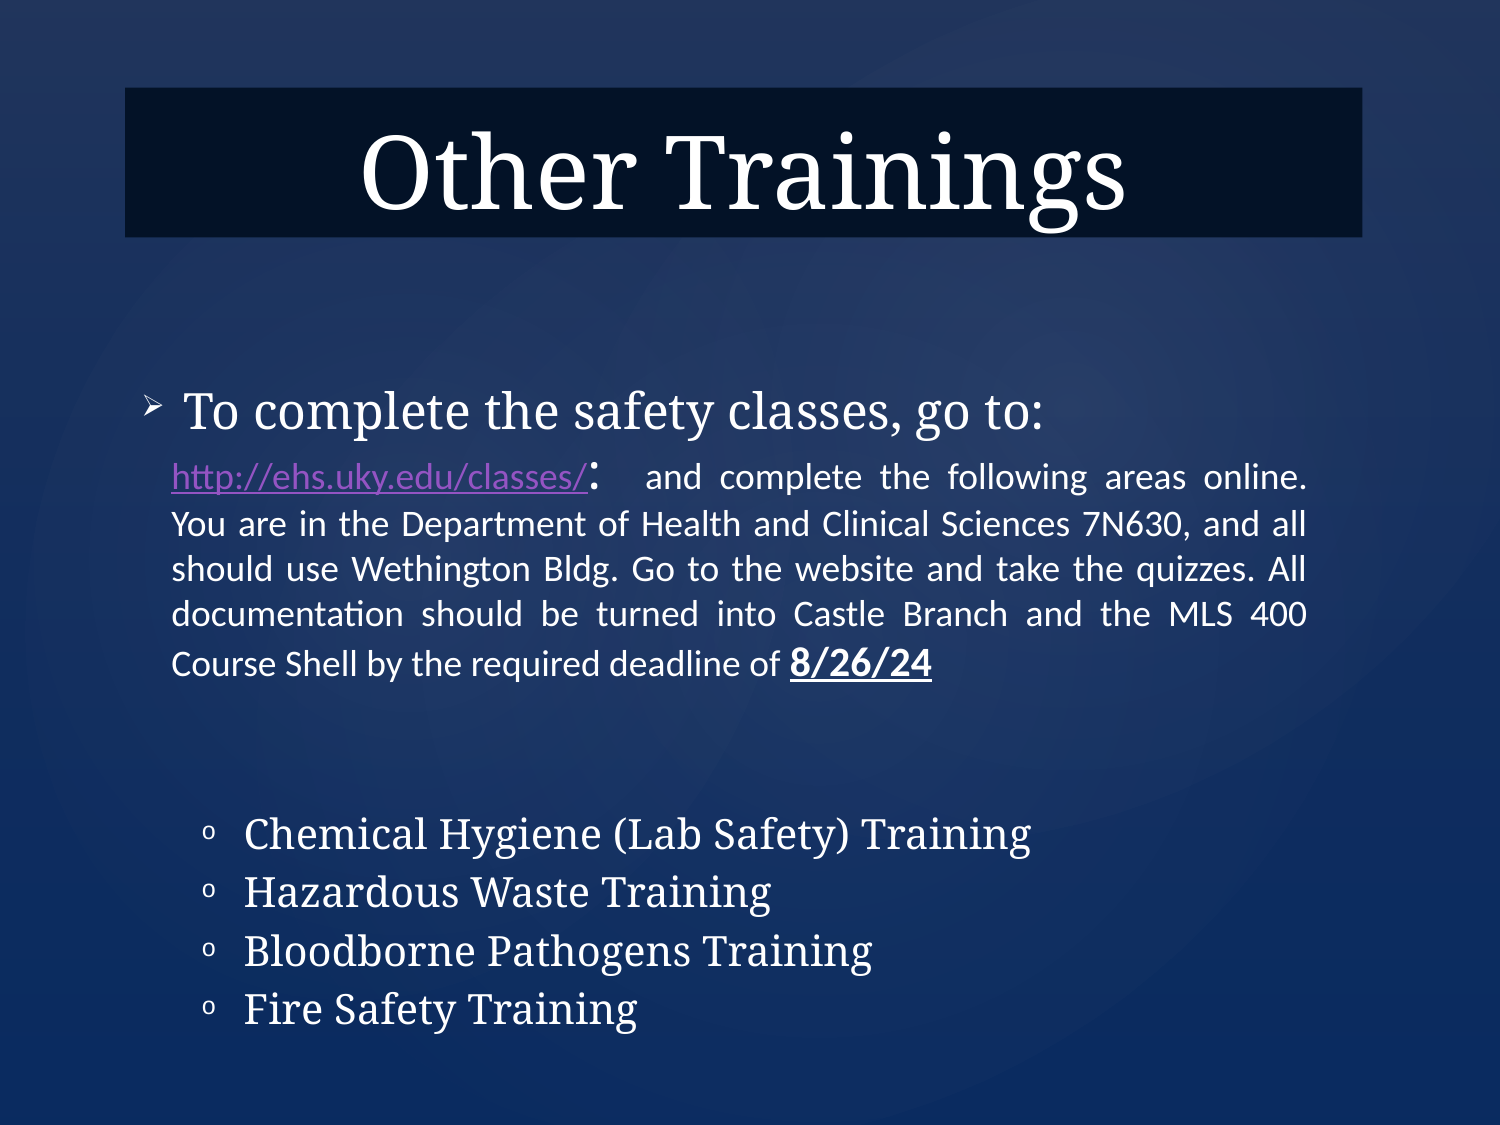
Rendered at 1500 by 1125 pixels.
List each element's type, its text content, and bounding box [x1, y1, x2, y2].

title Other Trainings [125, 87, 1363, 238]
list To complete the safety classes, go to: http://ehs.uky.edu/classes/: and complete the following areas online. You are in the Department of Health and Clinical Sciences 7N630, and all should use Wethington Bldg. Go to the website and take the quizzes. All documentation should be turned into Castle Branch and the MLS 400 Course Shell by the required deadline of 8/26/24 Chemical Hygiene (Lab Safety) Training Hazardous Waste Training Bloodborne Pathogens Training Fire Safety Training [123, 262, 1324, 1125]
